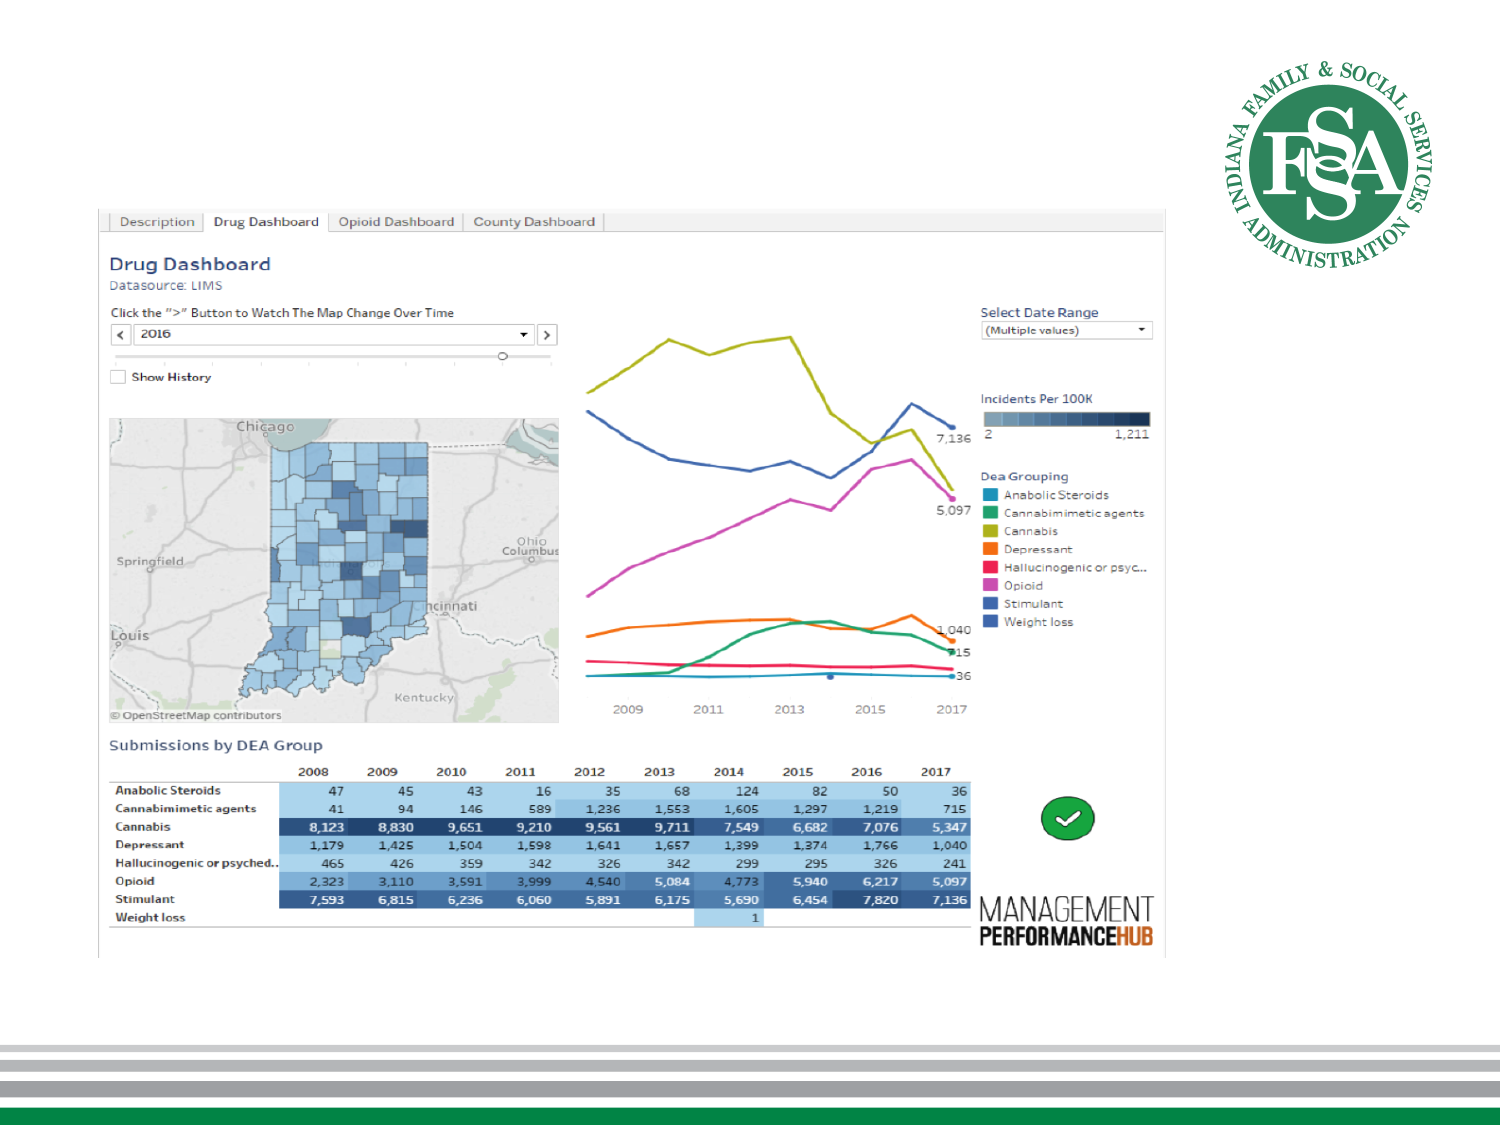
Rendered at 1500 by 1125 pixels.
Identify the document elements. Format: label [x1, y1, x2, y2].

list [229, 6, 1033, 1125]
picture [0, 0, 1500, 1125]
